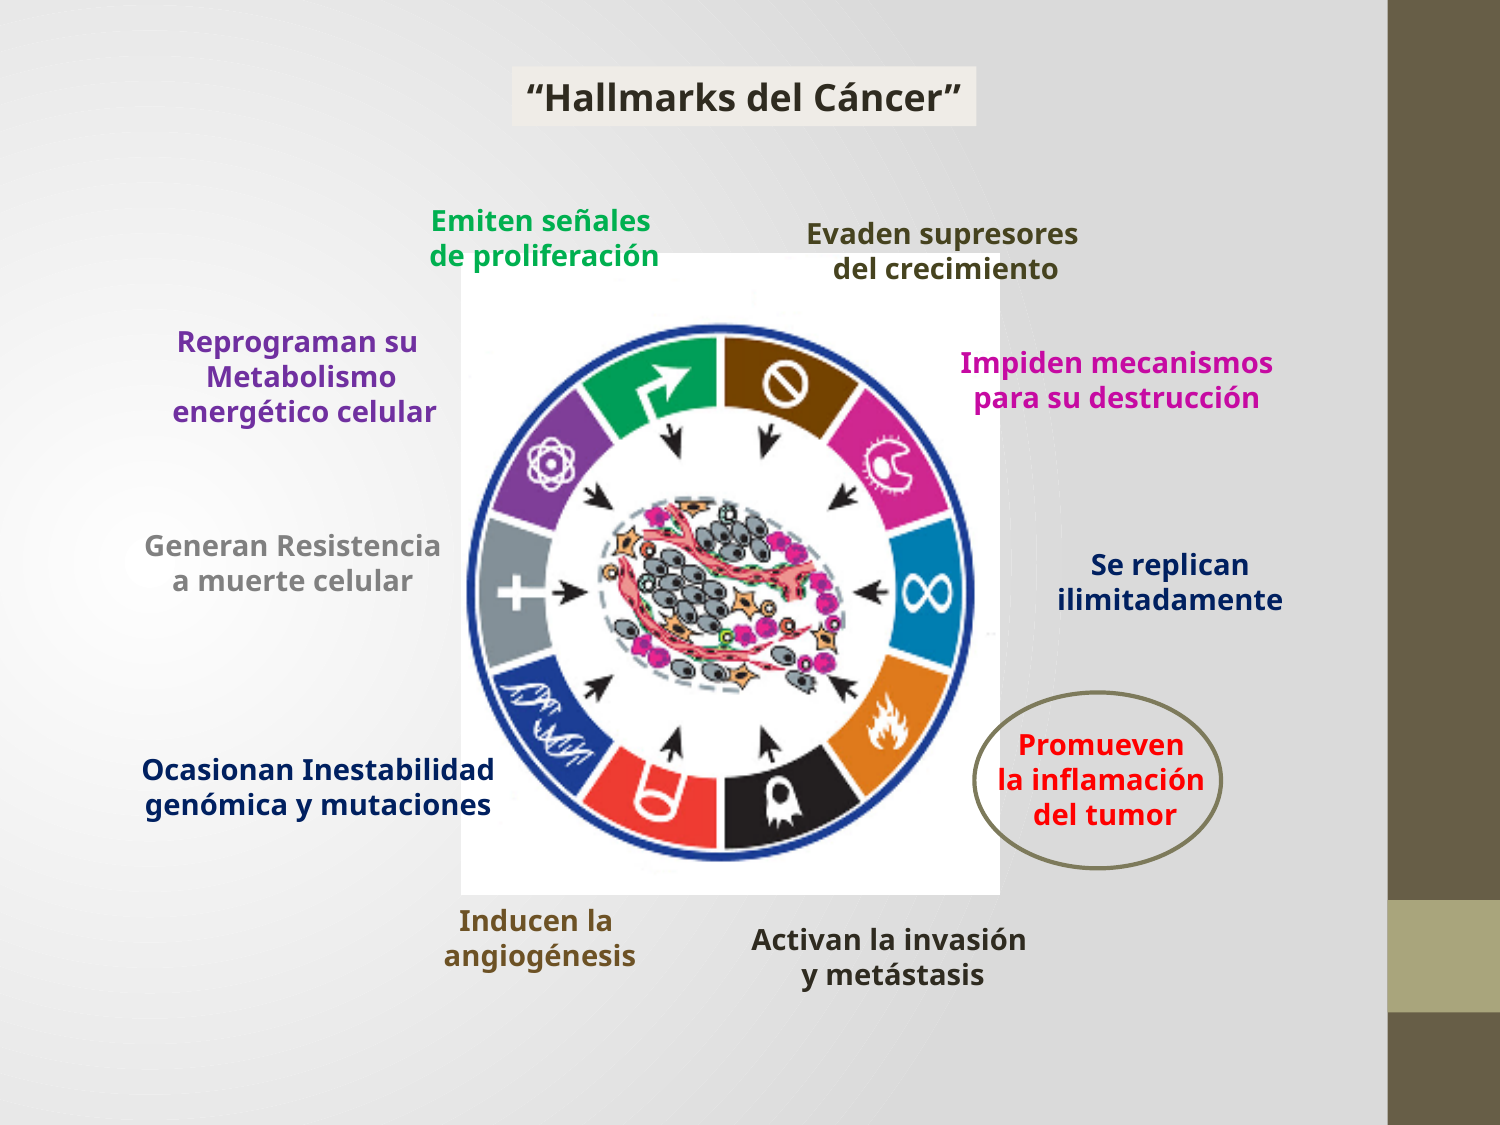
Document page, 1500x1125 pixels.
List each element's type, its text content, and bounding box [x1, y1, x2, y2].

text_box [100, 194, 1320, 1036]
text_box “Hallmarks del Cáncer” [512, 66, 977, 127]
